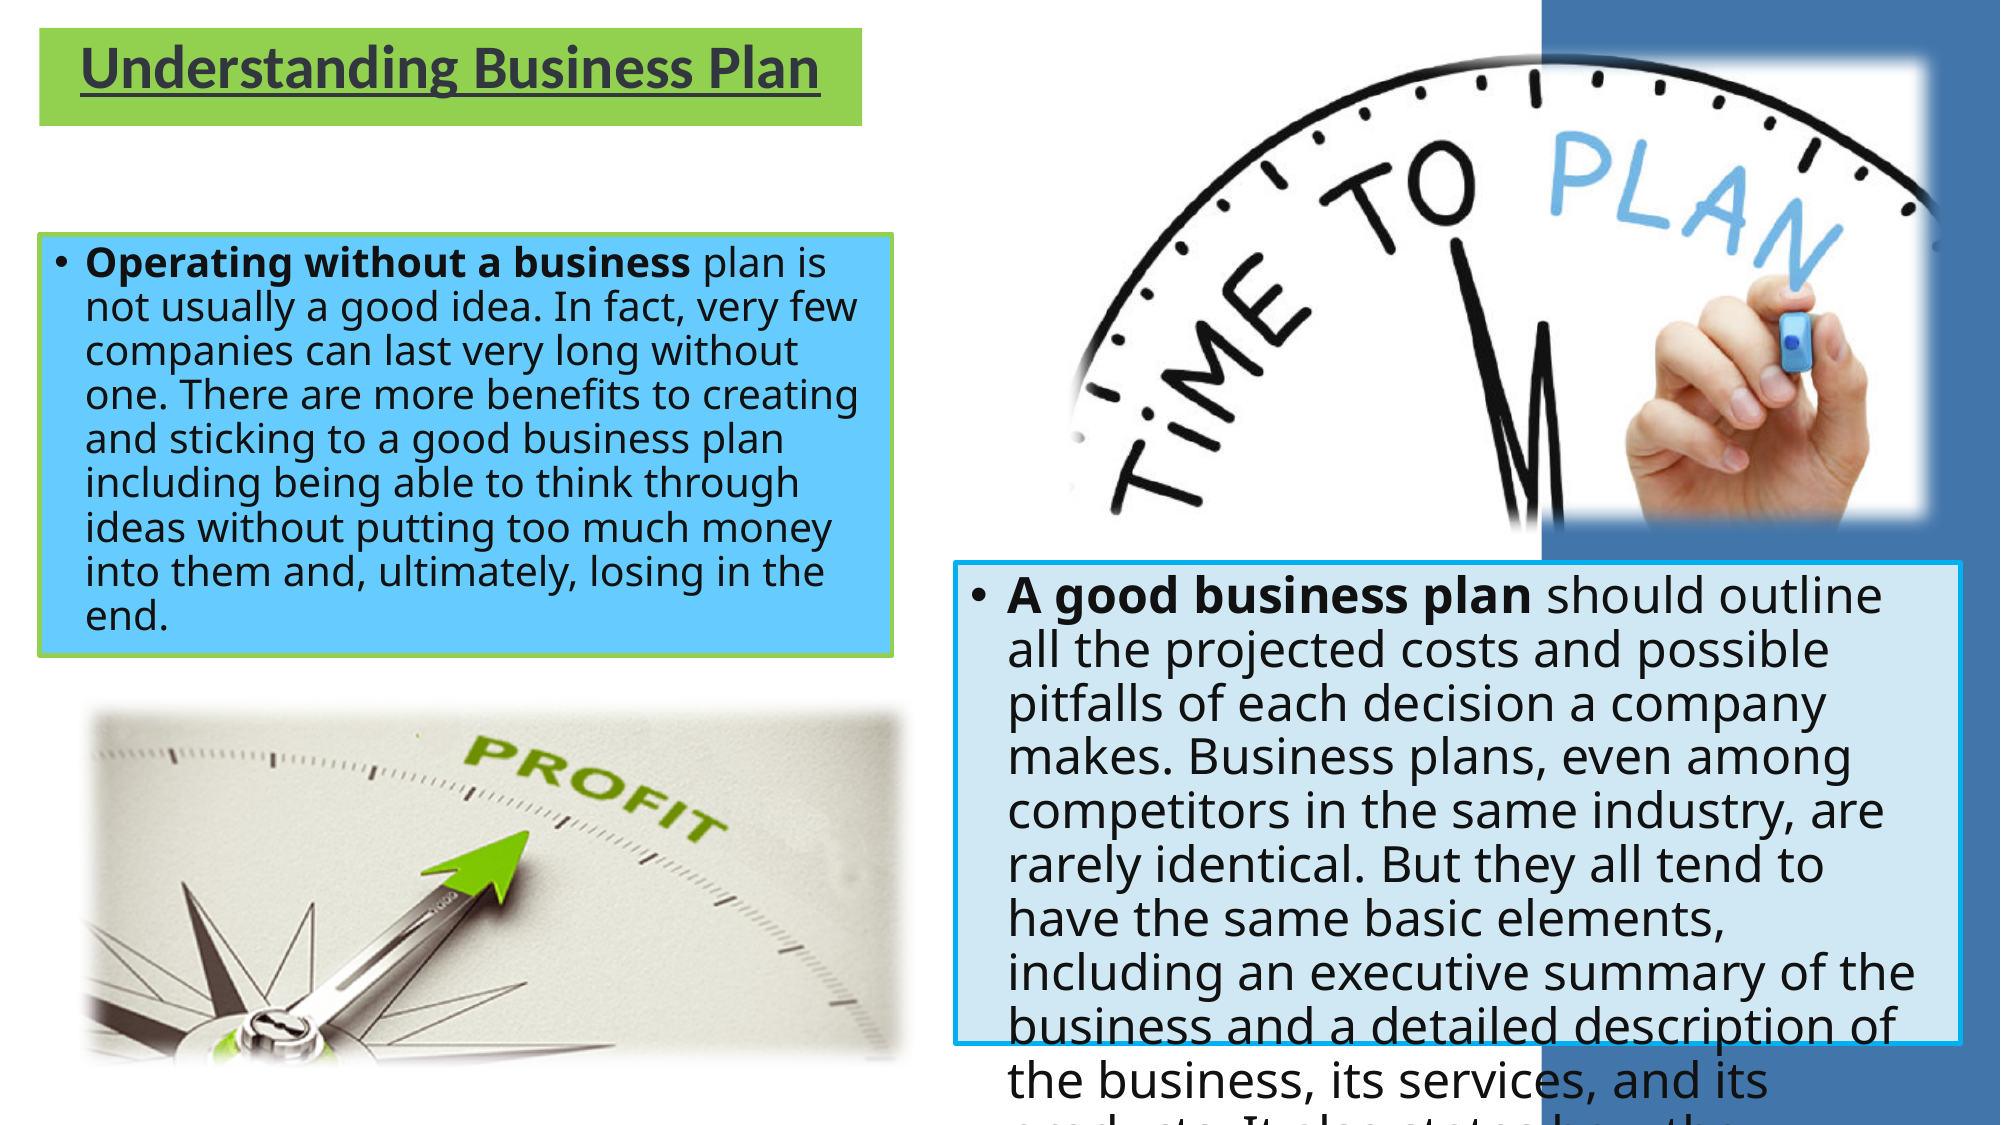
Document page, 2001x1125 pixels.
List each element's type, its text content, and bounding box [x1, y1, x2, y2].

text_box Understanding Business Plan [39, 27, 863, 126]
picture [1067, 42, 1943, 535]
text_box Operating without a business plan is not usually a good idea. In fact, very few companies can last very long without one. There are more benefits to creating and sticking to a good business plan including being able to think through ideas without putting too much money into them and, ultimately, losing in the end. [39, 234, 893, 656]
text_box A good business plan should outline all the projected costs and possible pitfalls of each decision a company makes. Business plans, even among competitors in the same industry, are rarely identical. But they all tend to have the same basic elements, including an executive summary of the business and a detailed description of the business, its services, and its products. It also states how the business intends to achieve its goals. [955, 562, 1961, 1044]
picture [77, 697, 916, 1068]
